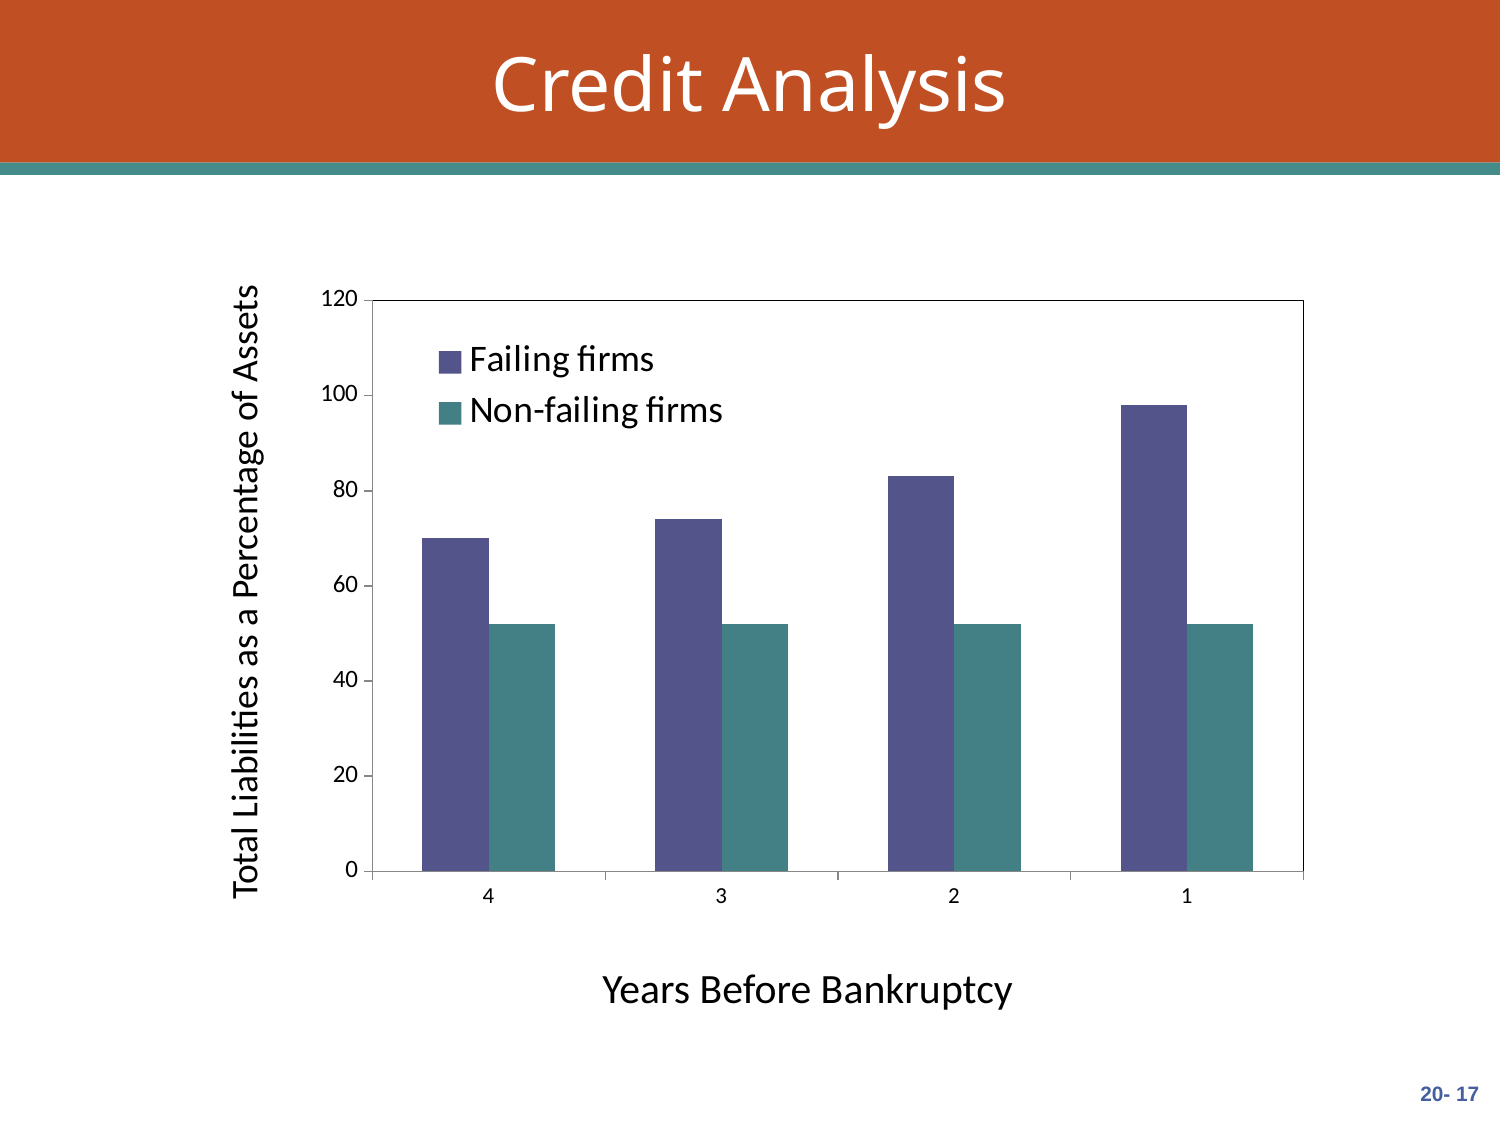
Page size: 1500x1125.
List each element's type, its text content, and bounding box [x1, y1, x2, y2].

chart [246, 266, 1341, 955]
text_box Total Liabilities as a Percentage of Assets [212, 192, 273, 993]
text_box Years Before Bankruptcy [587, 964, 1088, 1020]
title Credit Analysis [112, 12, 1388, 150]
